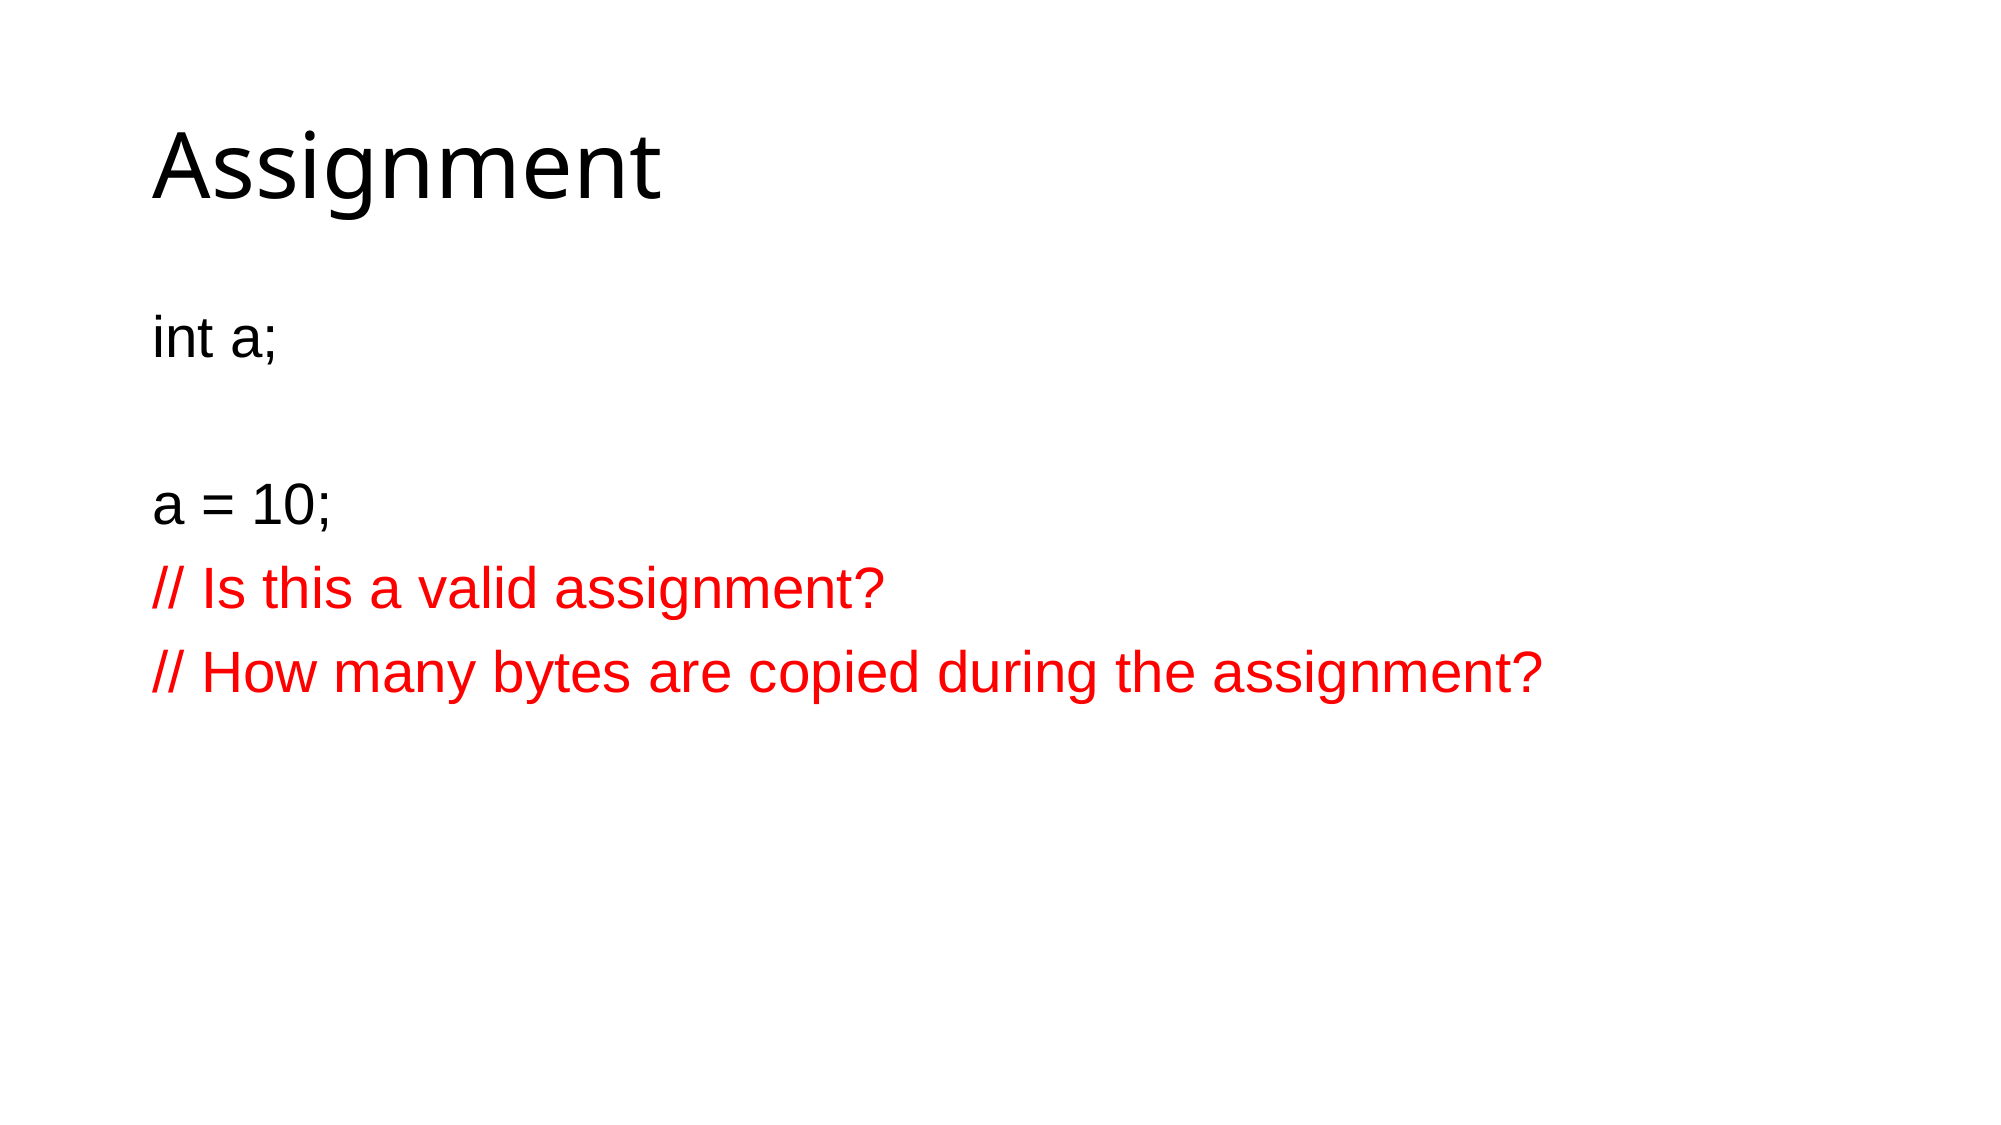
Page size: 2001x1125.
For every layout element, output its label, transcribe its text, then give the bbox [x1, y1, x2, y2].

title Assignment [137, 59, 1863, 278]
list int a; a = 10; // Is this a valid assignment? // How many bytes are copied during the assignment? [137, 299, 1863, 1014]
